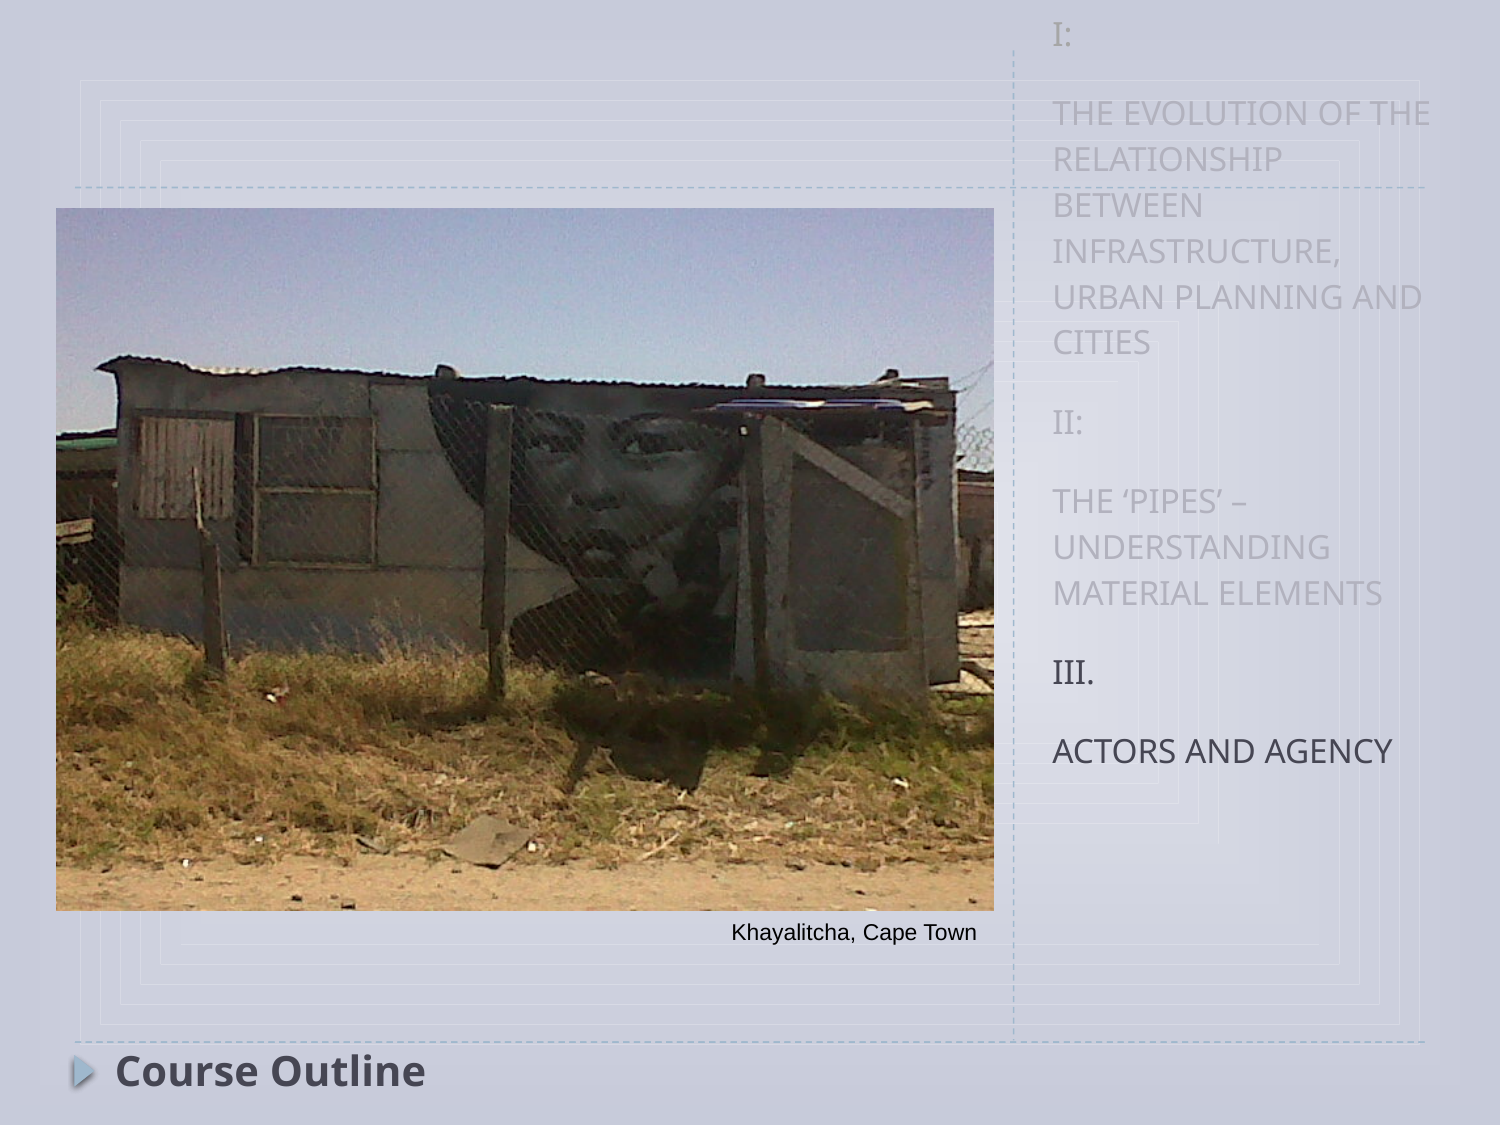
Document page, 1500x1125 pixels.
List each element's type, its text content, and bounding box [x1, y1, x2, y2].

text_box Khayalitcha, Cape Town [696, 922, 992, 953]
list I: THE EVOLUTION OF THE RELATIONSHIP BETWEEN INFRASTRUCTURE, URBAN PLANNING AND CITIES II: THE ‘PIPES’ – UNDERSTANDING MATERIAL ELEMENTS III. ACTORS AND AGENCY [1037, 0, 1450, 995]
title Course Outline [99, 999, 563, 1125]
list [56, 208, 994, 911]
